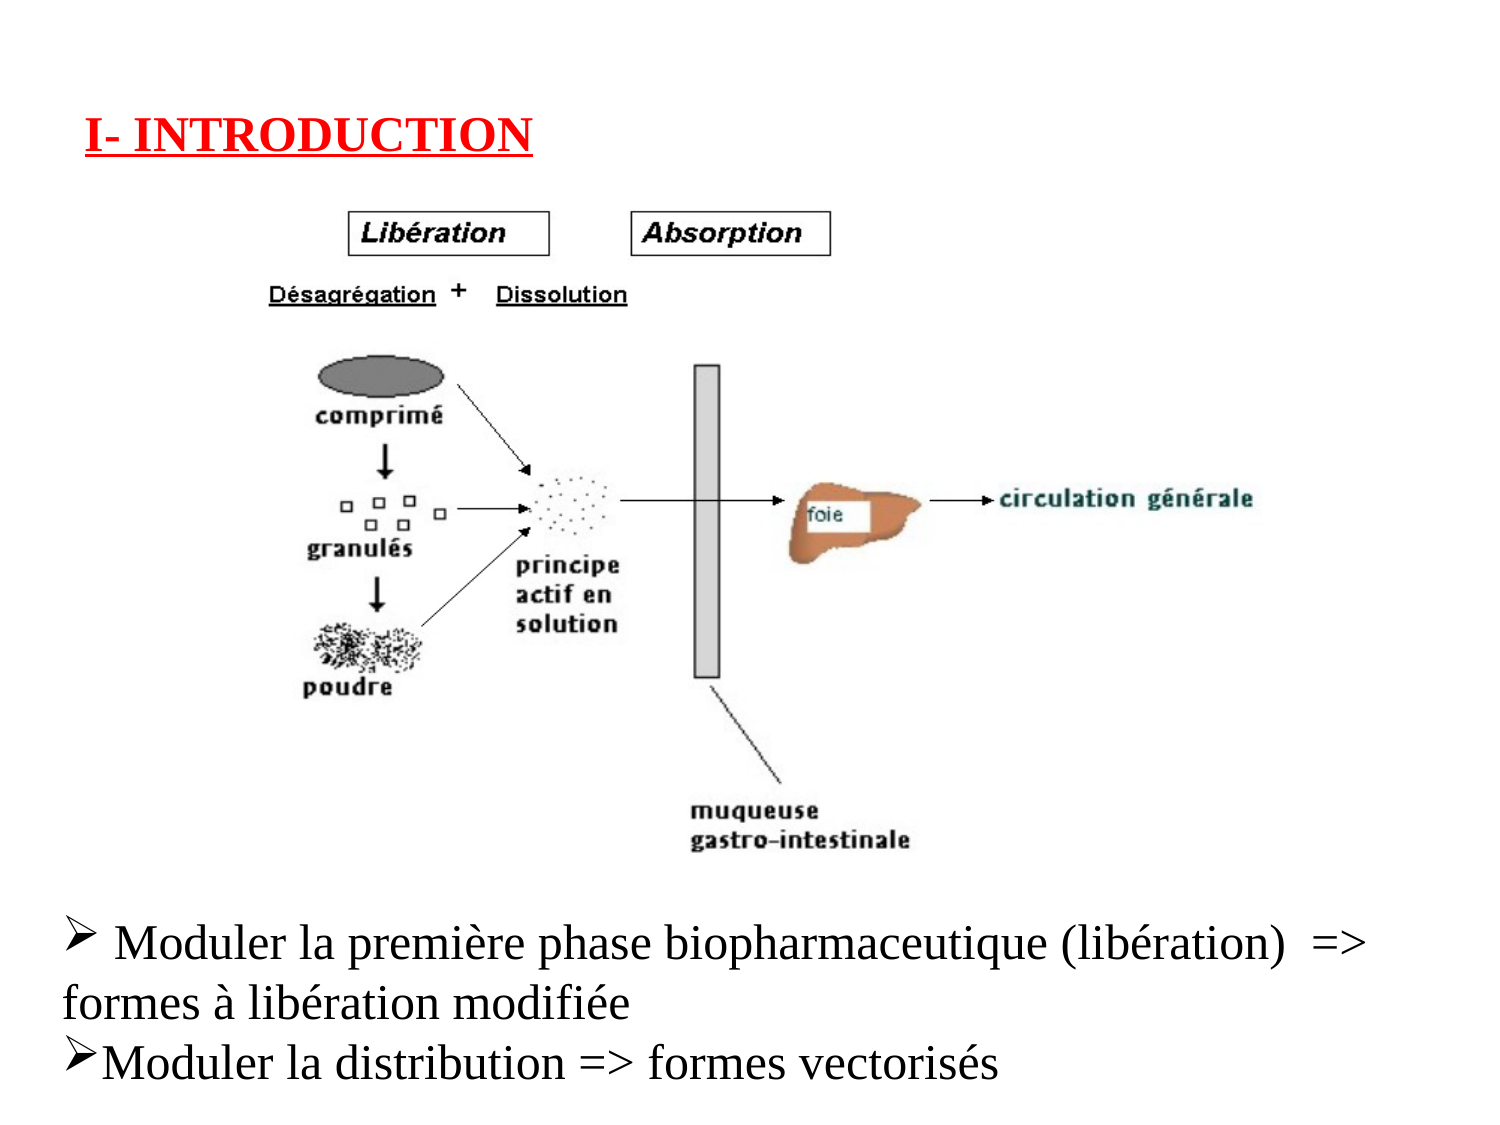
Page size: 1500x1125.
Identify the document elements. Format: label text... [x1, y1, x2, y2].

text_box I- INTRODUCTION [70, 93, 715, 169]
text_box Moduler la première phase biopharmaceutique (libération) => formes à libération modifiée Moduler la distribution => formes vectorisés [46, 902, 1454, 1098]
picture [257, 198, 1266, 859]
